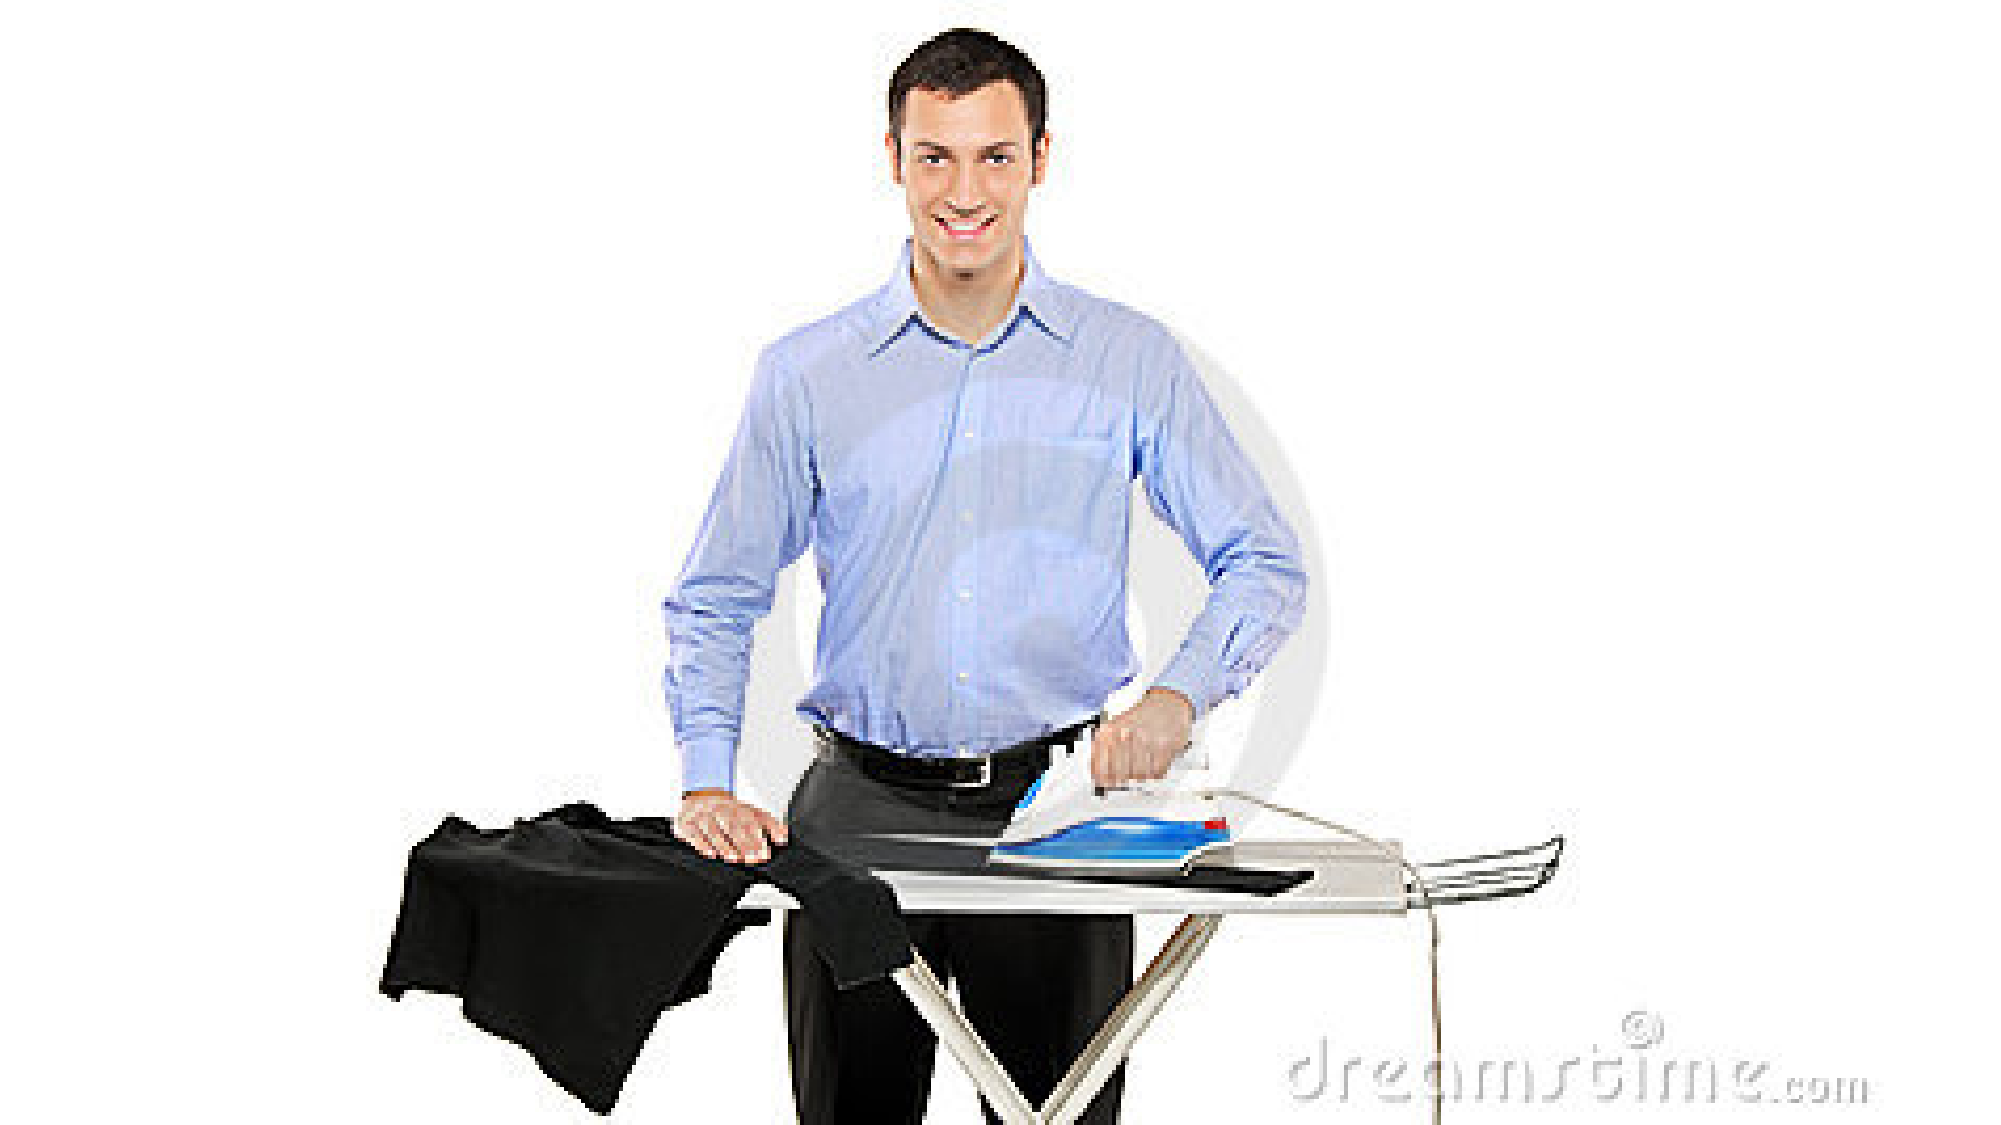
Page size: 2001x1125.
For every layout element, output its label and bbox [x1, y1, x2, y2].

picture [198, 0, 1884, 1125]
